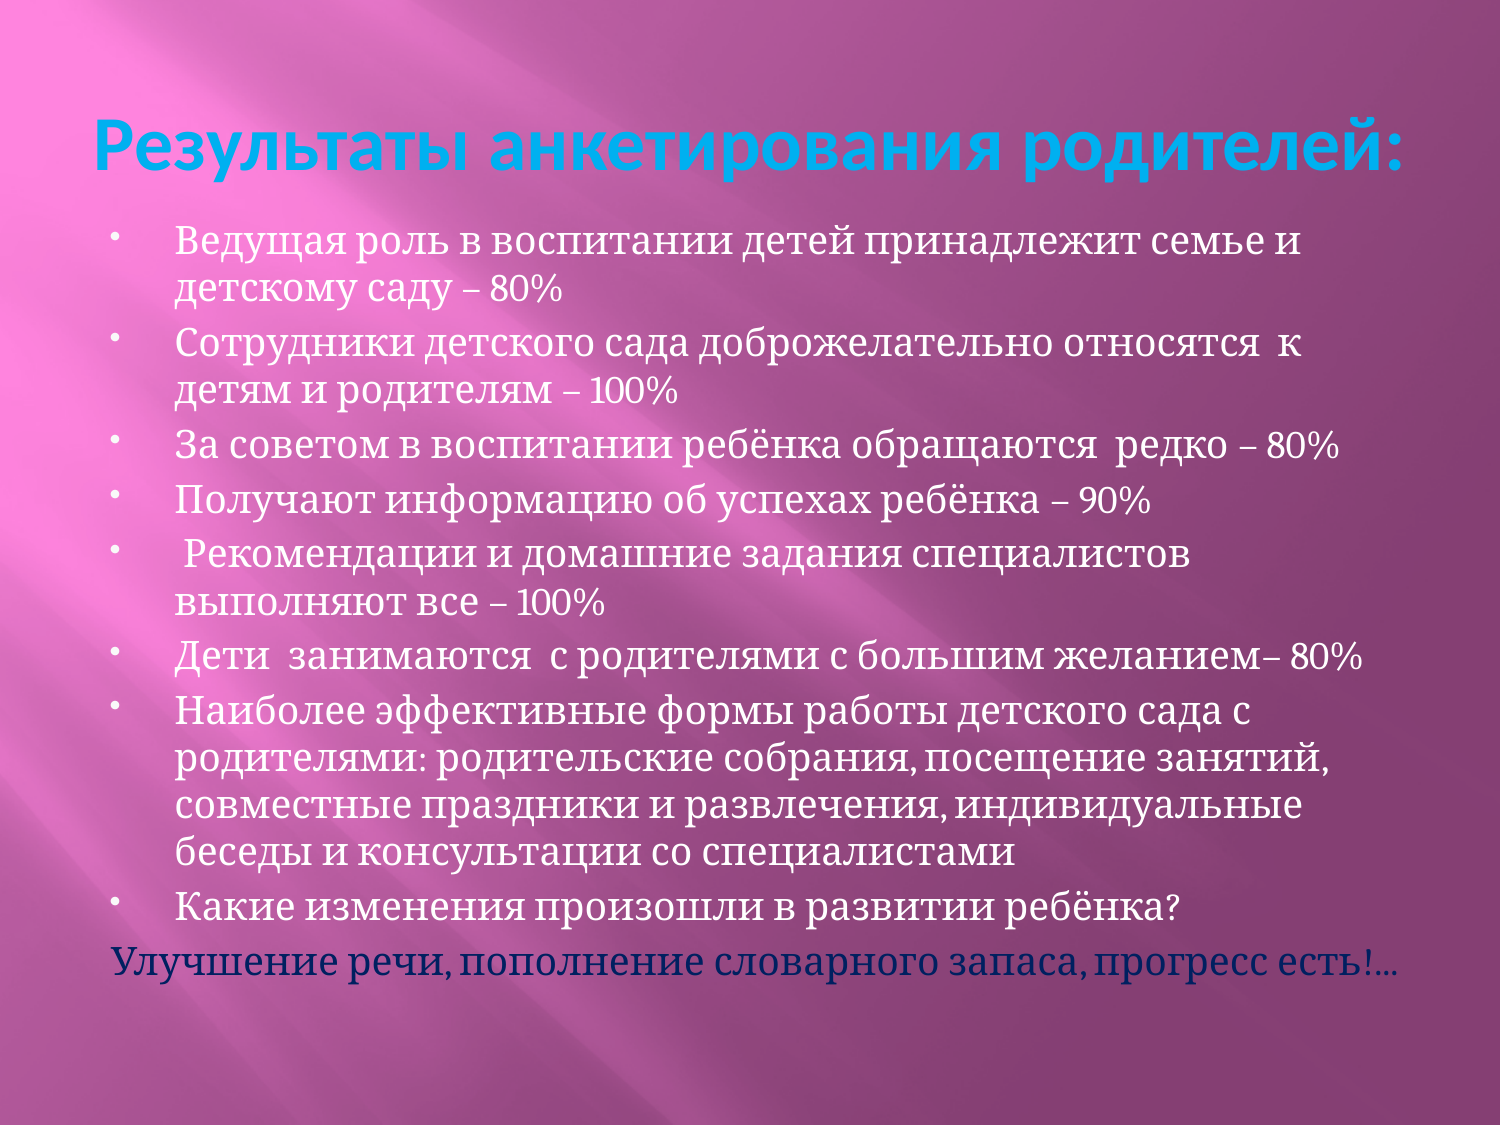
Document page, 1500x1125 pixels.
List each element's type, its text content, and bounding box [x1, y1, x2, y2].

list Ведущая роль в воспитании детей принадлежит семье и детскому саду – 80% Сотрудники детского сада доброжелательно относятся к детям и родителям – 100% За советом в воспитании ребёнка обращаются редко – 80% Получают информацию об успехах ребёнка – 90% Рекомендации и домашние задания специалистов выполняют все – 100% Дети занимаются с родителями с большим желанием– 80% Наиболее эффективные формы работы детского сада с родителями: родительские собрания, посещение занятий, совместные праздники и развлечения, индивидуальные беседы и консультации со специалистами Какие изменения произошли в развитии ребёнка? Улучшение речи, пополнение словарного запаса, прогресс есть!... [75, 208, 1425, 1035]
title Результаты анкетирования родителей: [75, 45, 1425, 208]
